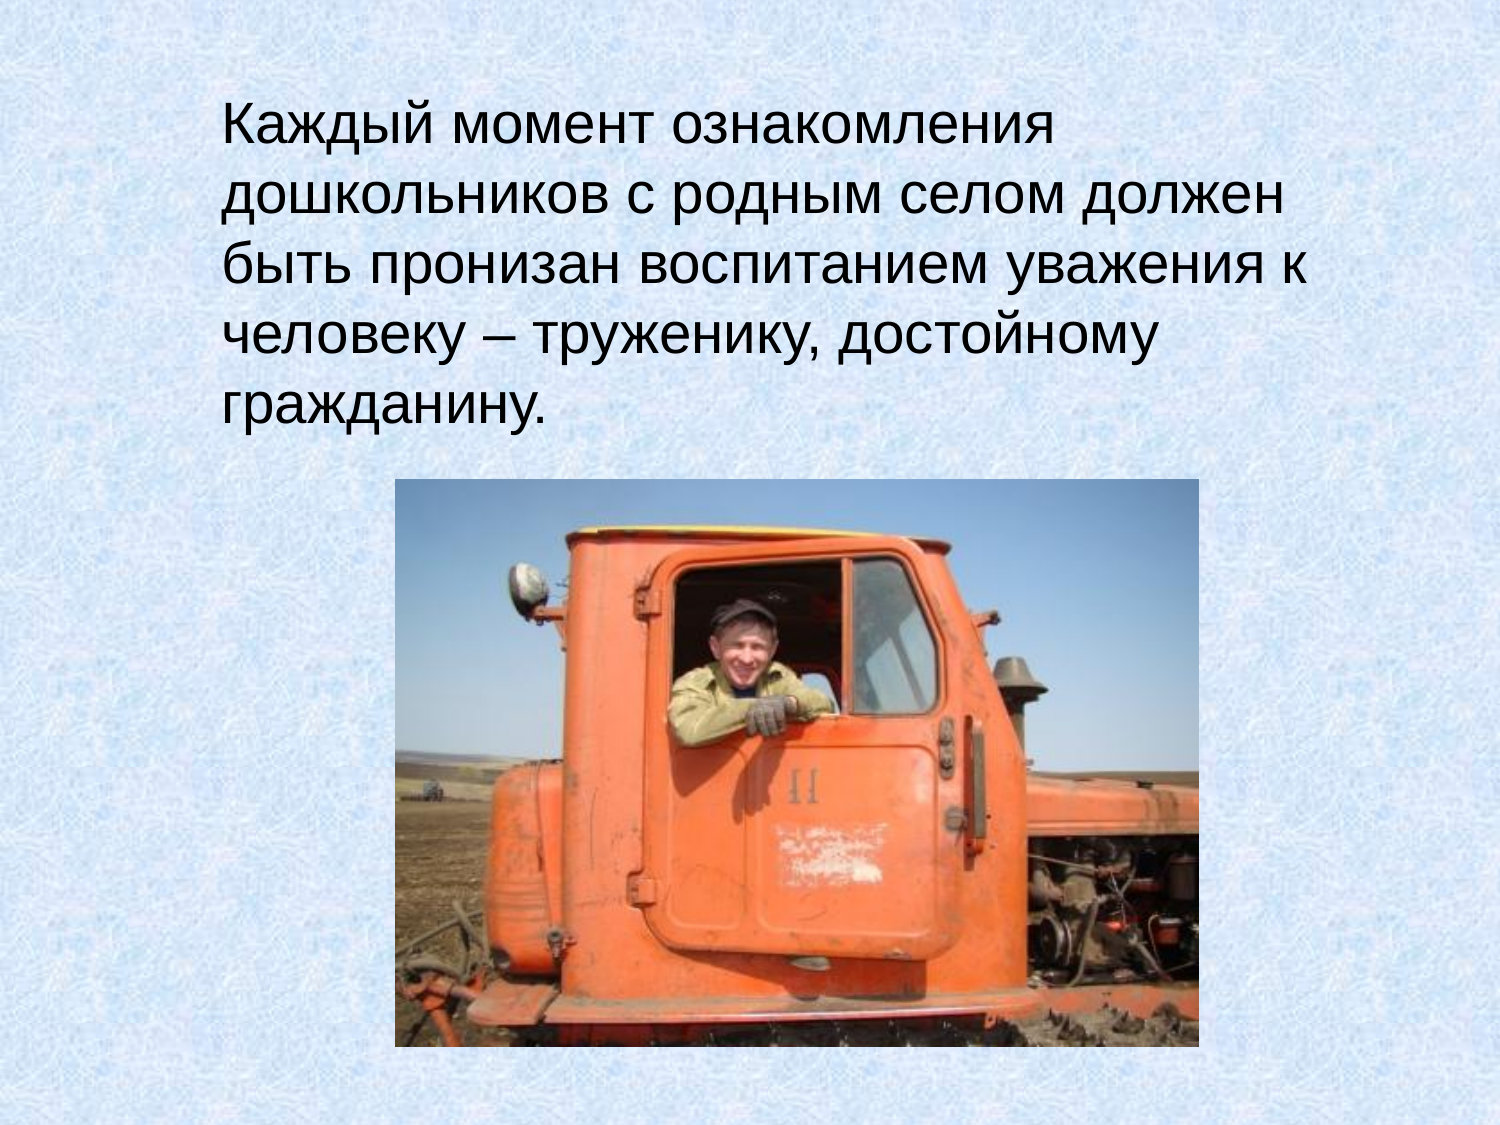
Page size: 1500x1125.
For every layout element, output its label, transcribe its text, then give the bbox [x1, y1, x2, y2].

text_box Каждый момент ознакомления дошкольников с родным селом должен быть пронизан воспитанием уважения к человеку – труженику, достойному гражданину. [206, 78, 1341, 443]
picture [0, 0, 1500, 1125]
